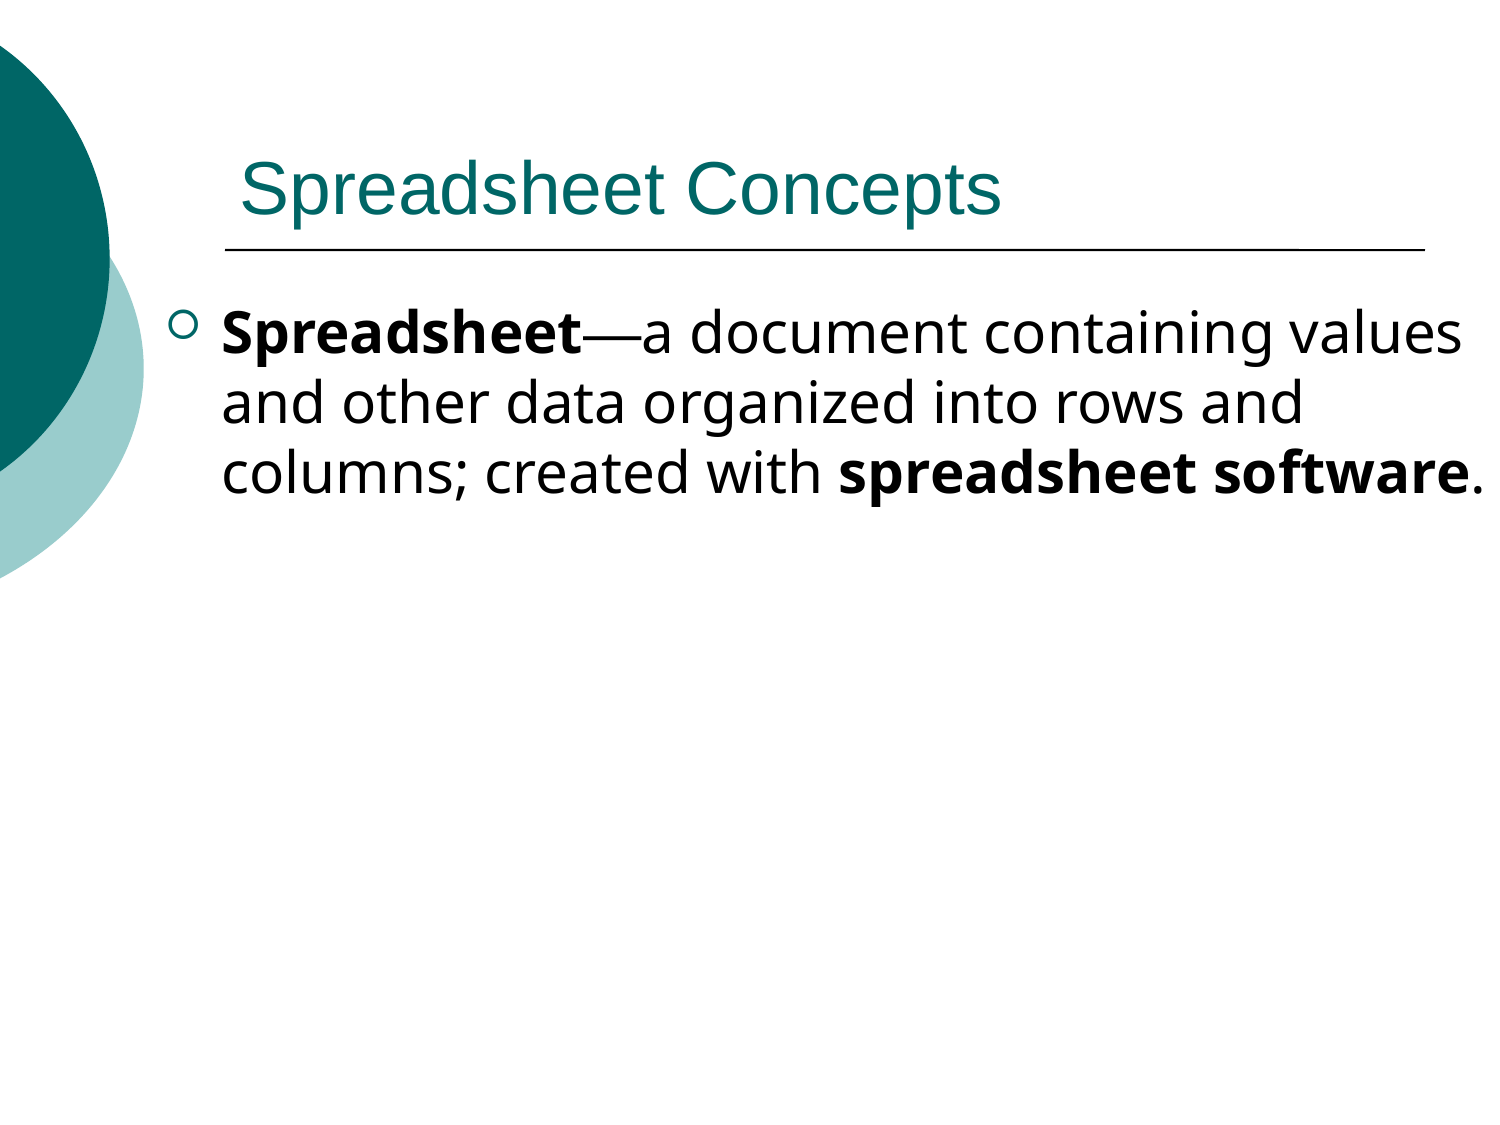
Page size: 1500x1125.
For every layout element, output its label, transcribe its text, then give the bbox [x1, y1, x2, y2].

list Spreadsheet—a document containing values and other data organized into rows and columns; created with spreadsheet software. [150, 287, 1500, 1010]
title Spreadsheet Concepts [224, 49, 1425, 237]
